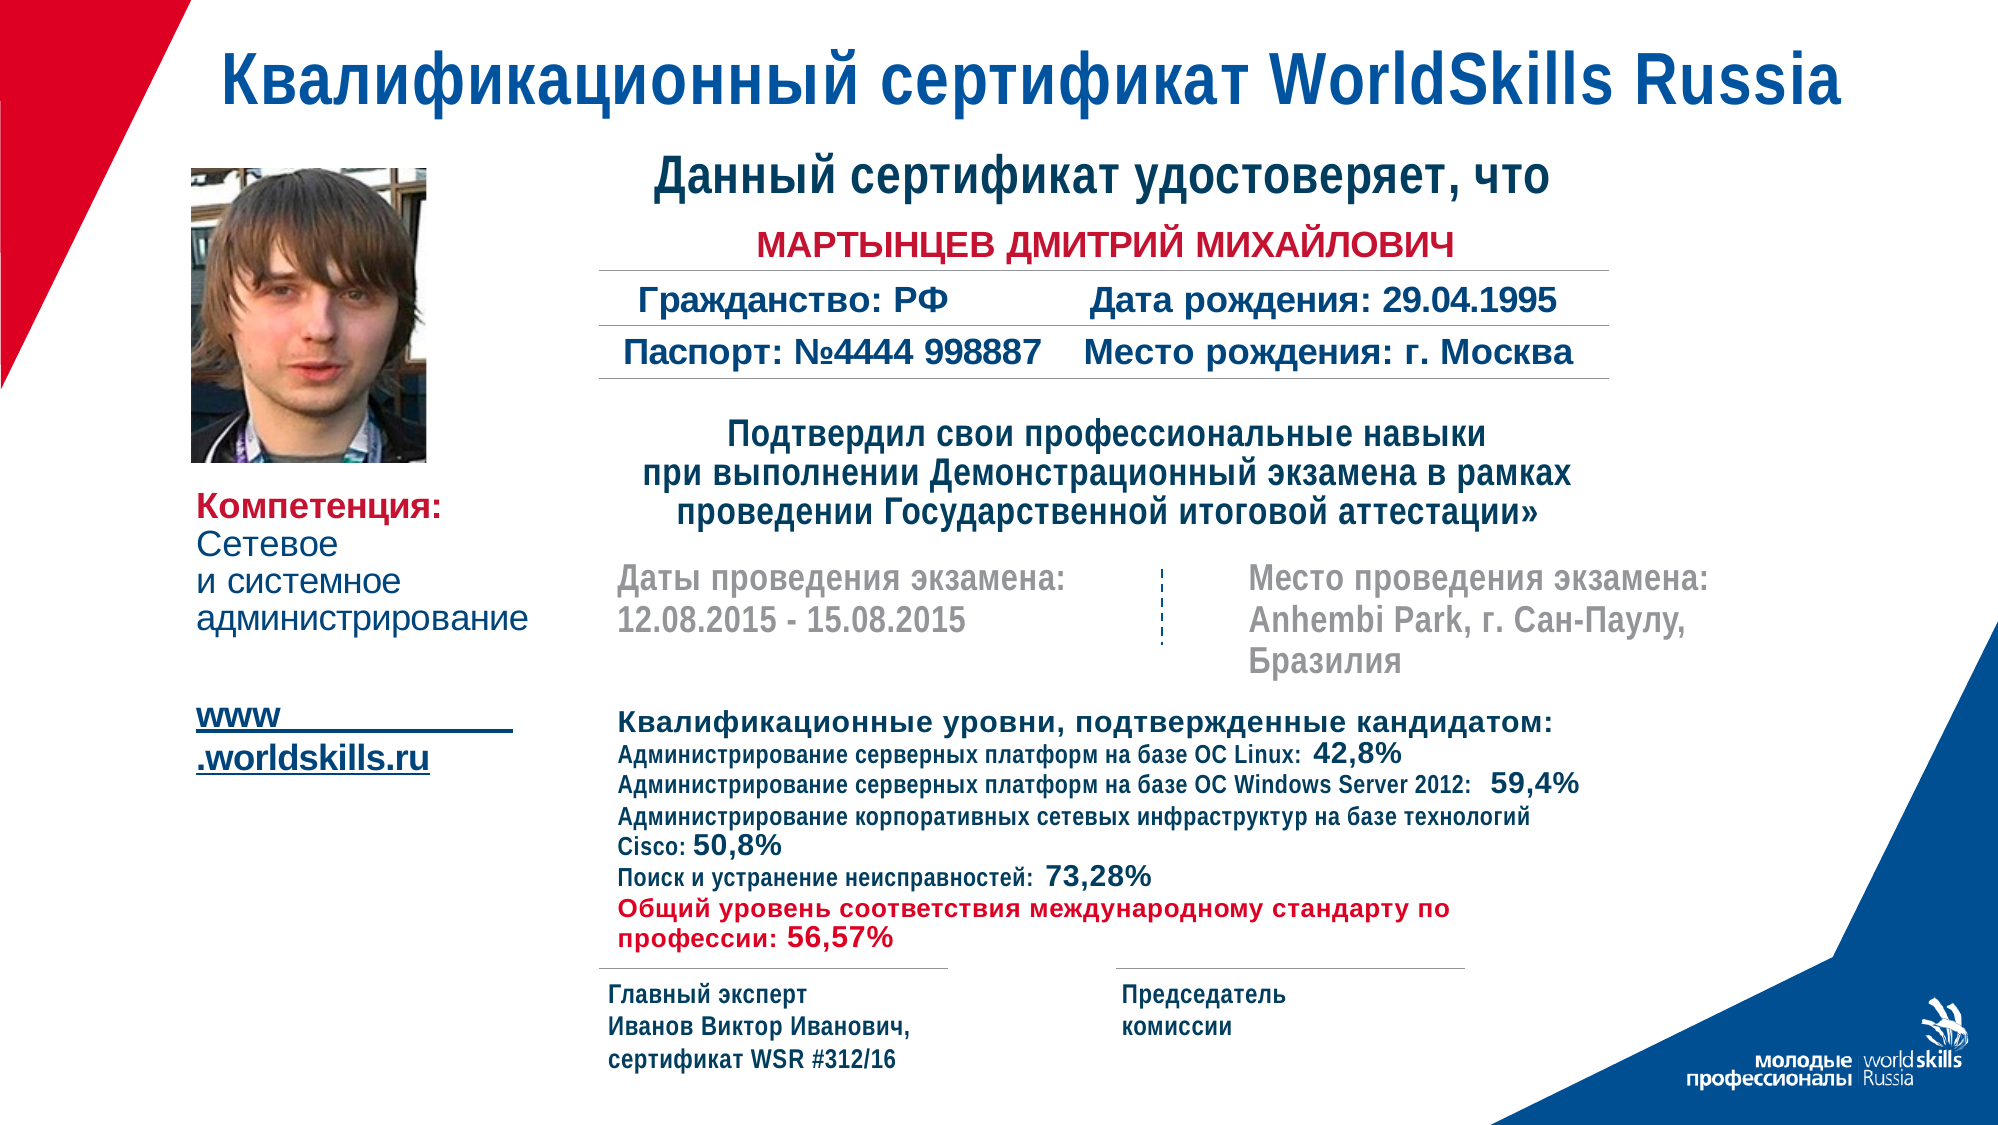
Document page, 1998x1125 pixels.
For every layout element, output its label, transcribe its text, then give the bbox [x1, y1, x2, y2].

text_box Главный эксперт Иванов Виктор Иванович, сертификат WSR #312/16 [605, 976, 921, 1074]
text_box [1862, 995, 1969, 1087]
text_box Данный сертификат удостоверяет, что МАРТЫНЦЕВ ДМИТРИЙ МИХАЙЛОВИЧ Гражданство: РФ Дата рождения: 29.04.1995 Паспорт: №4444 998887 Место рождения: г. Москва [601, 326, 1594, 372]
text_box Компетенция: Сетевое и системное администрирование [193, 482, 531, 639]
title Квалификационный сертификат WorldSkills Russia [142, 31, 1857, 220]
text_box Подтвердил свои профессиональные навыки при выполнении Демонстрационный экзамена в рамках проведении Государственной итоговой аттестации» [634, 407, 1580, 533]
text_box [191, 168, 427, 463]
text_box Данный сертификат удостоверяет, что МАРТЫНЦЕВ ДМИТРИЙ МИХАЙЛОВИЧ Гражданство: РФ Дата рождения: 29.04.1995 Паспорт: №4444 998887 Место рождения: г. Москва [601, 271, 1594, 325]
text_box [1686, 1054, 1859, 1091]
text_box Даты проведения экзамена: 12.08.2015 - 15.08.2015 [615, 556, 1072, 640]
text_box Квалификационные уровни, подтвержденные кандидатом: Администрирование серверных платформ на базе ОС Linux: 42,8% Администрирование серверных платформ на базе ОС Windows Server 2012: 59,4% Администрирование корпоративных сетевых инфраструктур на базе технологий Cisco: 50,8% Поиск и устранение неисправностей: 73,28% Общий уровень соответствия международному стандарту по профессии: 56,57% [615, 707, 1746, 954]
text_box Место проведения экзамена: Anhembi Park, г. Сан-Паулу, Бразилия [1246, 556, 1716, 682]
text_box www.worldskills.ru [193, 690, 515, 778]
text_box Председатель комиссии [1119, 976, 1294, 1042]
text_box Данный сертификат удостоверяет, что МАРТЫНЦЕВ ДМИТРИЙ МИХАЙЛОВИЧ Гражданство: РФ Дата рождения: 29.04.1995 Паспорт: №4444 998887 Место рождения: г. Москва [601, 139, 1594, 270]
